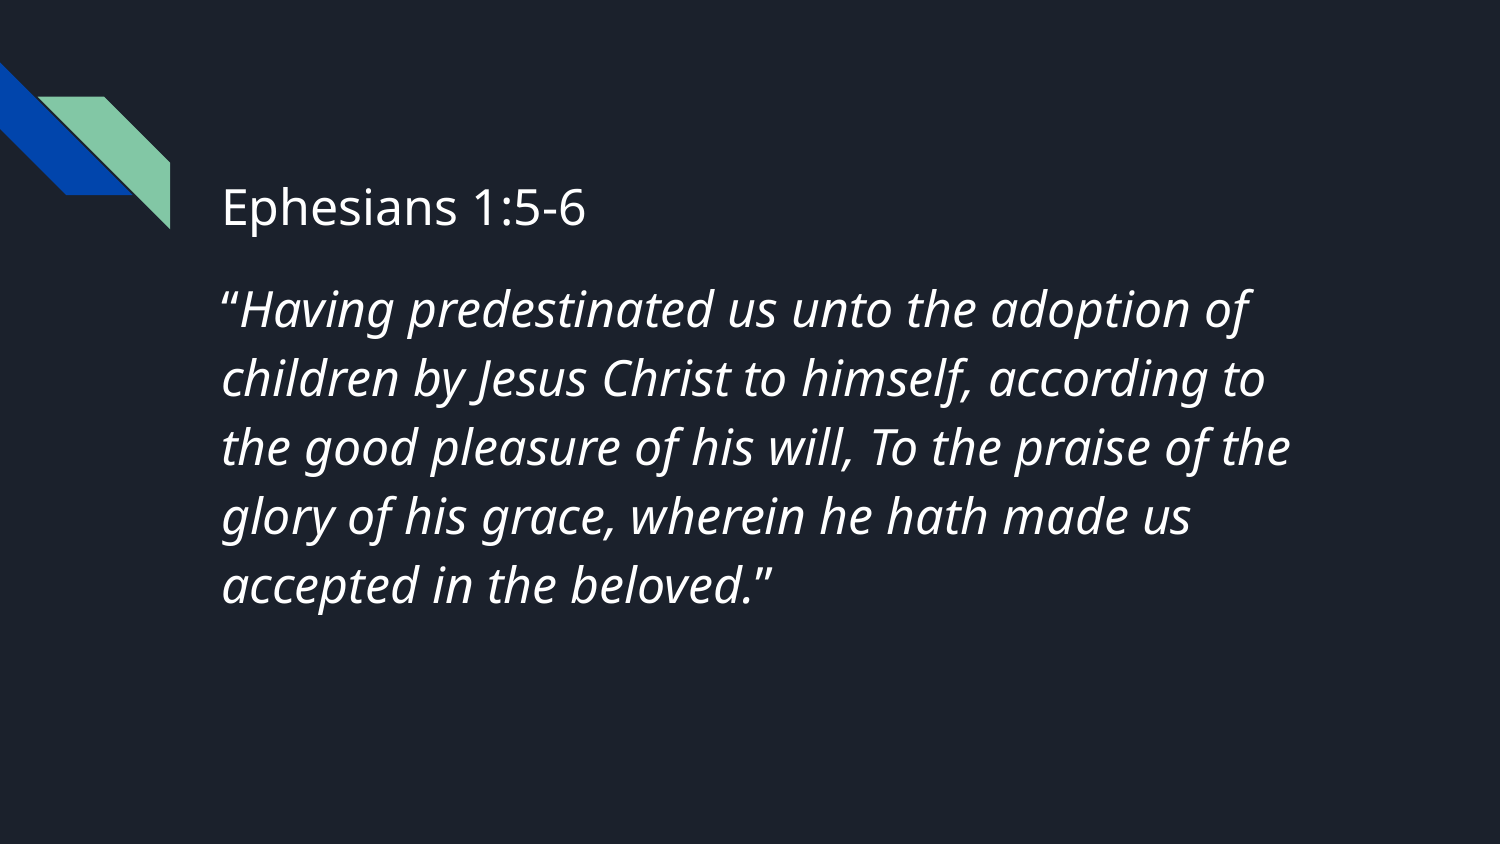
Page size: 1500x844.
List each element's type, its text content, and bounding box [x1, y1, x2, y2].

list Ephesians 1:5-6 “Having predestinated us unto the adoption of children by Jesus Christ to himself, according to the good pleasure of his will, To the praise of the glory of his grace, wherein he hath made us accepted in the beloved.” [206, 151, 1361, 629]
